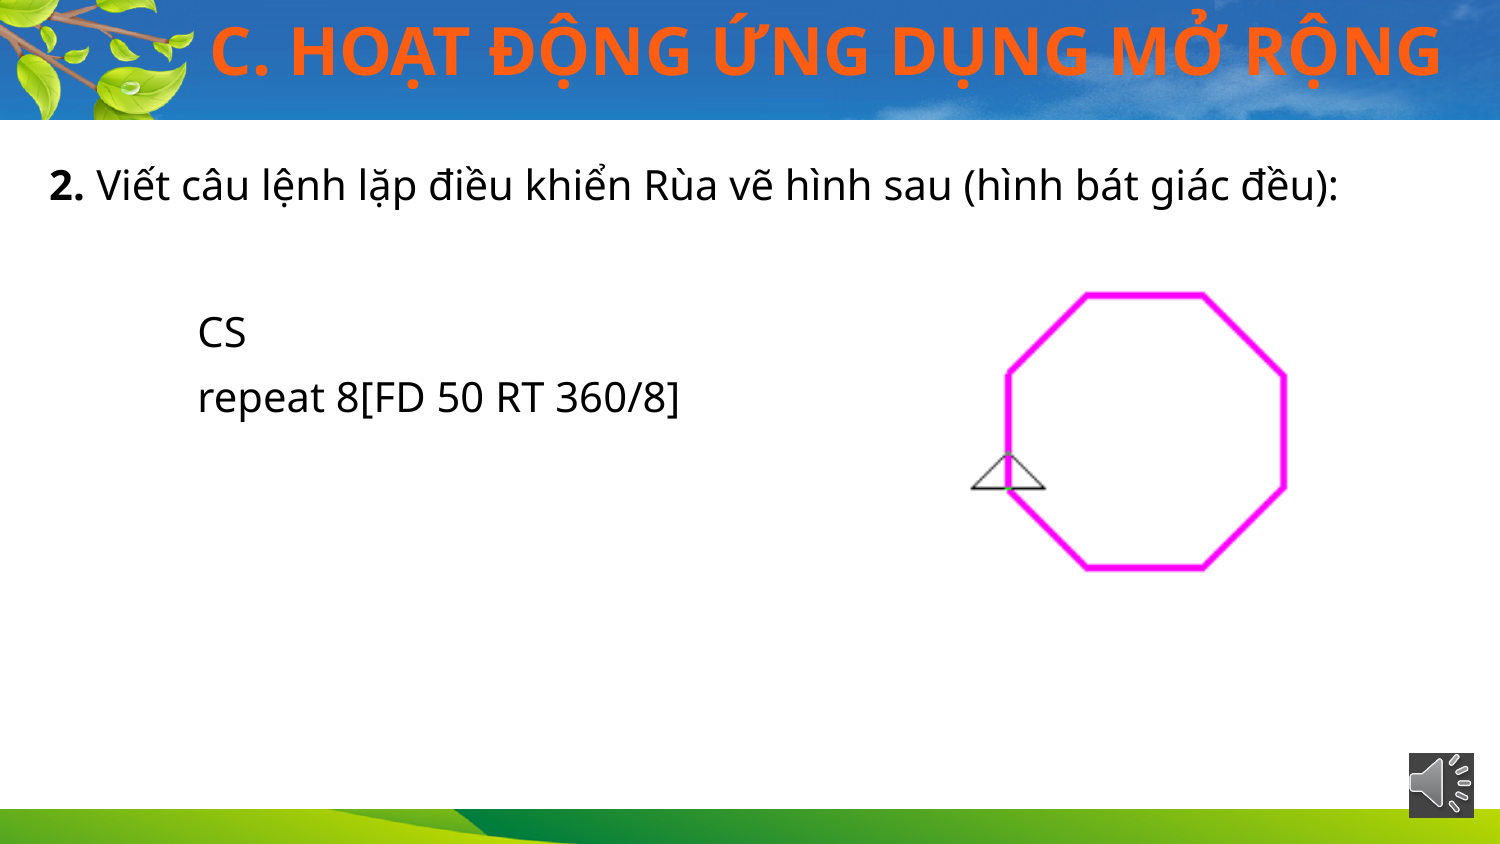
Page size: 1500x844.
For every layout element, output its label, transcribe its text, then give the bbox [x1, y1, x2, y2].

text_box 2. Viết câu lệnh lặp điều khiển Rùa vẽ hình sau (hình bát giác đều): [34, 136, 1423, 216]
picture [0, 0, 1500, 844]
text_box CS repeat 8[FD 50 RT 360/8] [182, 283, 957, 428]
text_box C. HOẠT ĐỘNG ỨNG DỤNG MỞ RỘNG [194, 1, 1460, 97]
